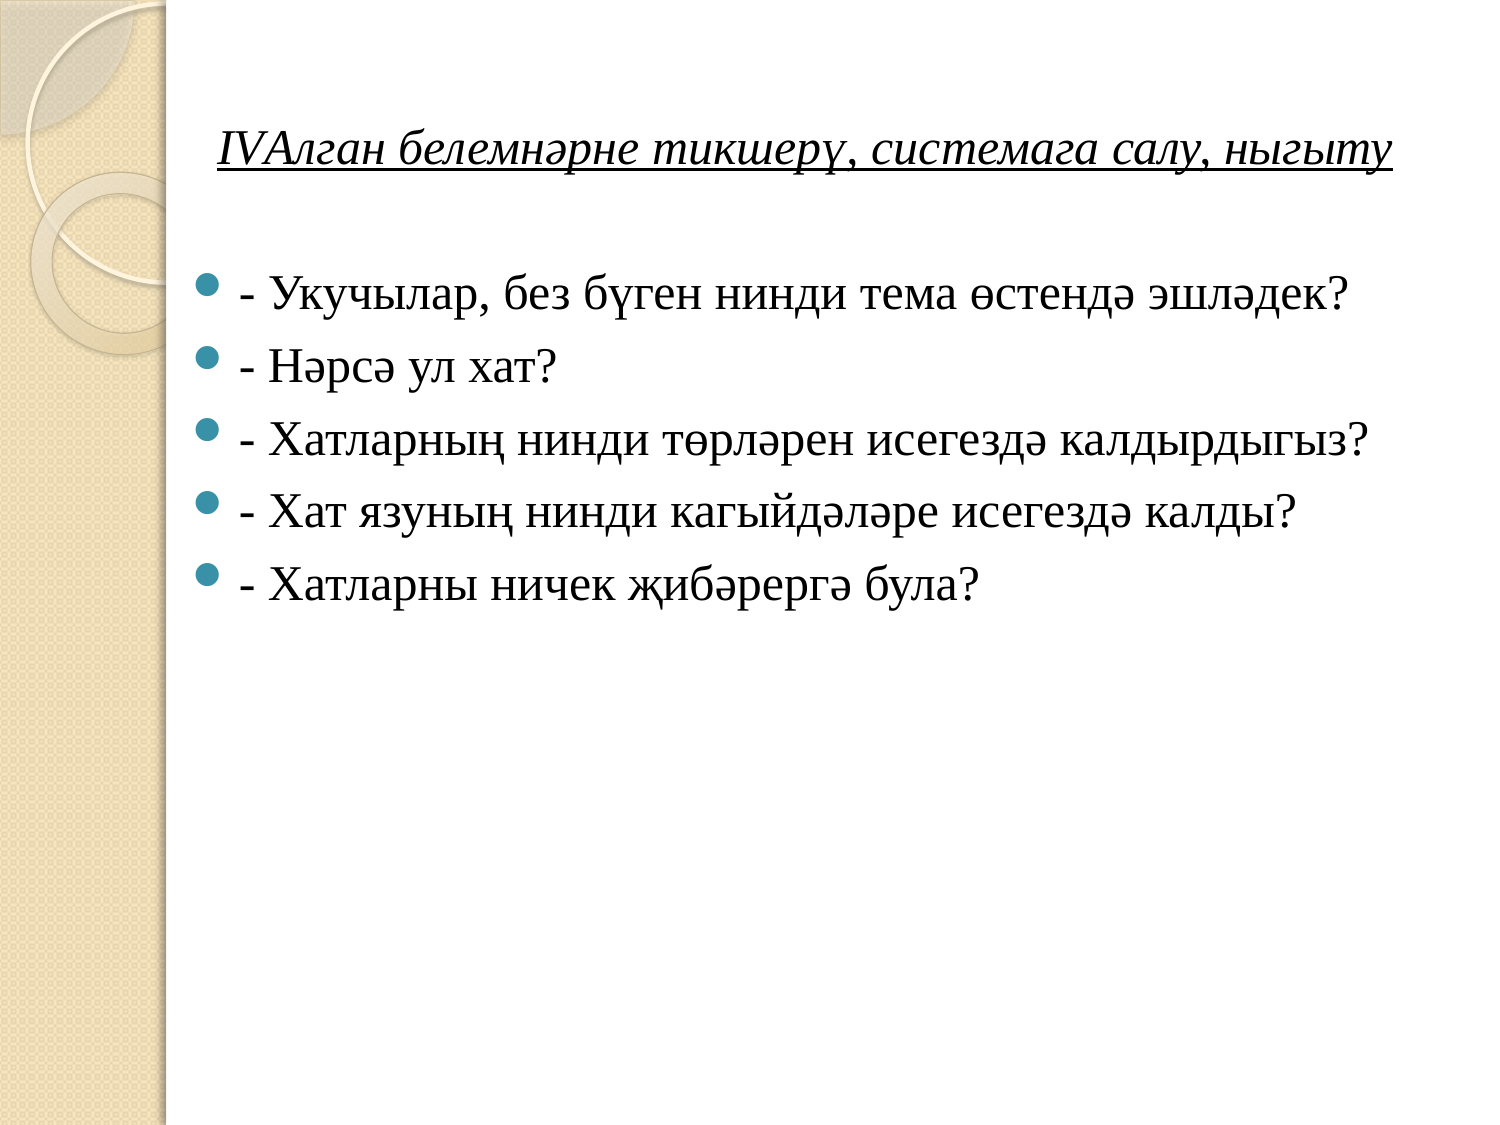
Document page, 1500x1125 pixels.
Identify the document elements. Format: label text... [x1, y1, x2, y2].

list IVАлган белемнәрне тикшерү, системага салу, ныгыту - Укучылар, без бүген нинди тема өстендә эшләдек? - Нәрсә ул хат? - Хатларның нинди төрләрен исегездә калдырдыгыз? - Хат язуның нинди кагыйдәләре исегездә калды? - Хатларны ничек җибәрергә була? [164, 35, 1466, 1090]
